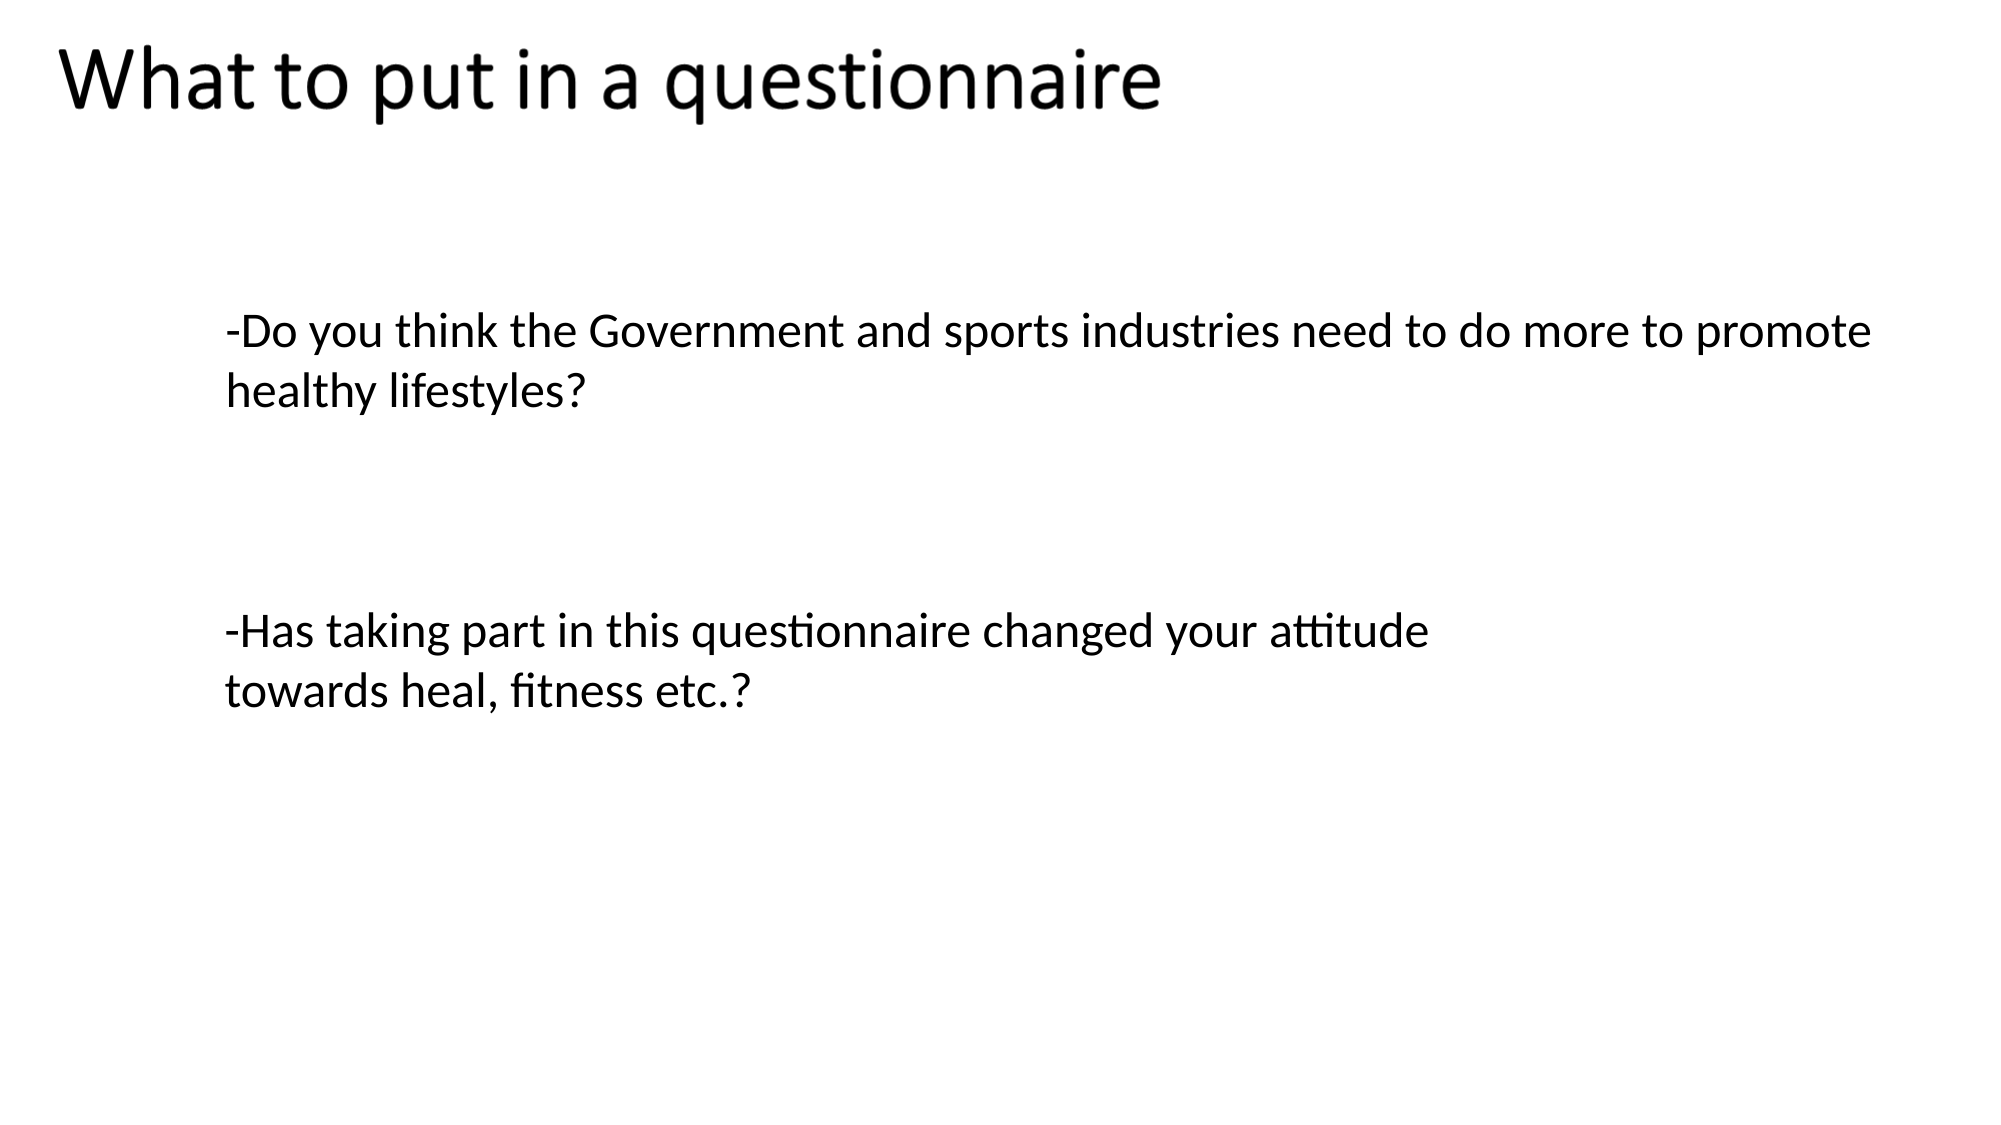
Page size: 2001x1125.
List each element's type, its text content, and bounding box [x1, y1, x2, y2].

text_box -Has taking part in this questionnaire changed your attitude towards heal, fitness etc.? [209, 590, 1445, 725]
picture [0, 0, 1766, 193]
text_box -Do you think the Government and sports industries need to do more to promote healthy lifestyles? [210, 290, 1888, 425]
